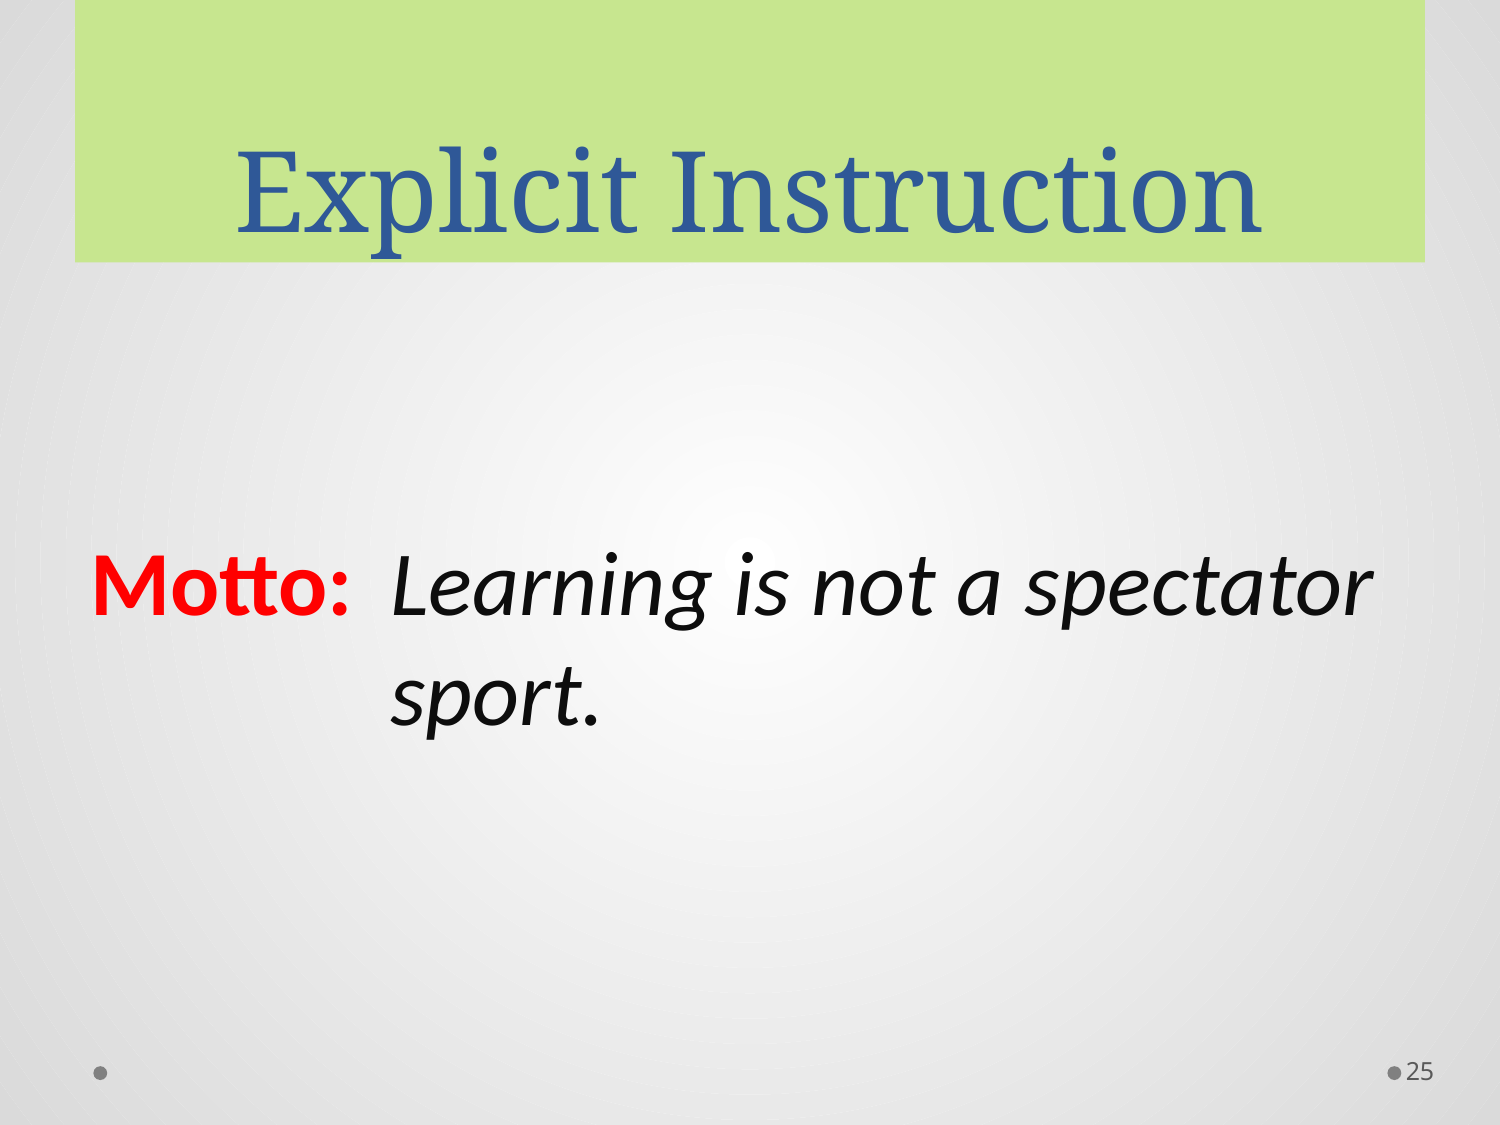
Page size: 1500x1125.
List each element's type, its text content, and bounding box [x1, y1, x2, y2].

title Explicit Instruction [75, 0, 1425, 262]
slide_number 25 [1401, 1042, 1494, 1103]
list Motto: Learning is not a spectator sport. [75, 262, 1472, 1005]
